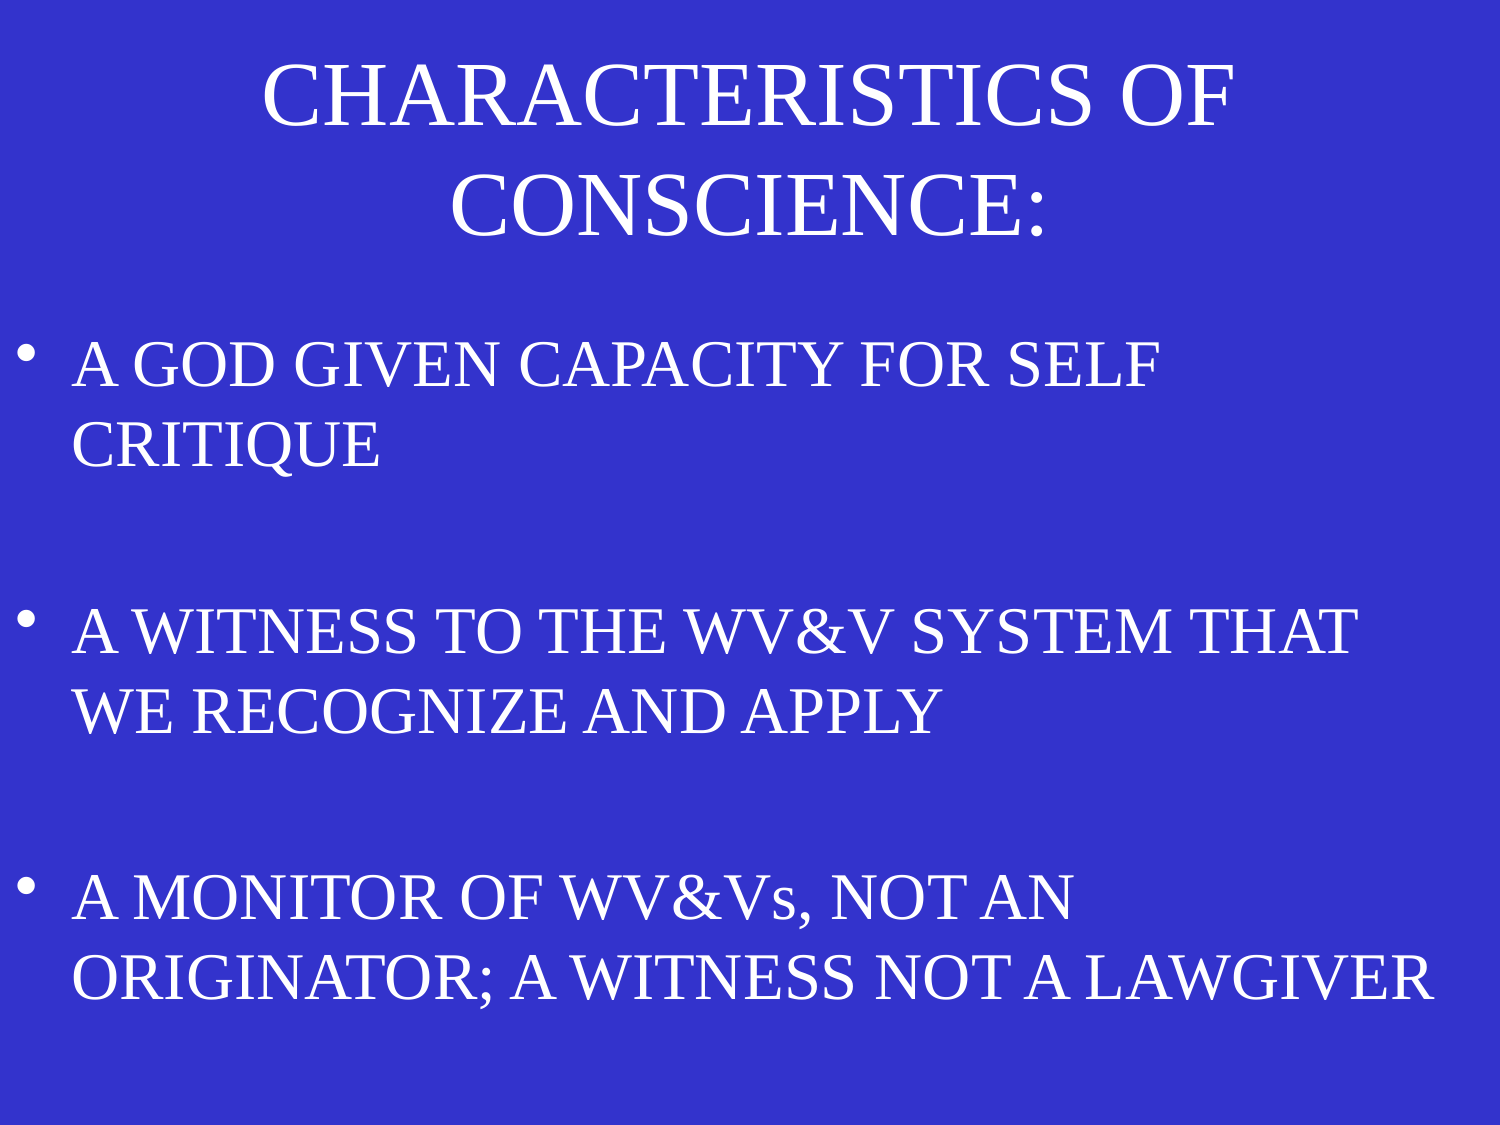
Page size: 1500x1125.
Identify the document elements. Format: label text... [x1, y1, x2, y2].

list A GOD GIVEN CAPACITY FOR SELF CRITIQUE A WITNESS TO THE WV&V SYSTEM THAT WE RECOGNIZE AND APPLY A MONITOR OF WV&Vs, NOT AN ORIGINATOR; A WITNESS NOT A LAWGIVER [0, 312, 1475, 1125]
title CHARACTERISTICS OF CONSCIENCE: [112, 0, 1388, 288]
